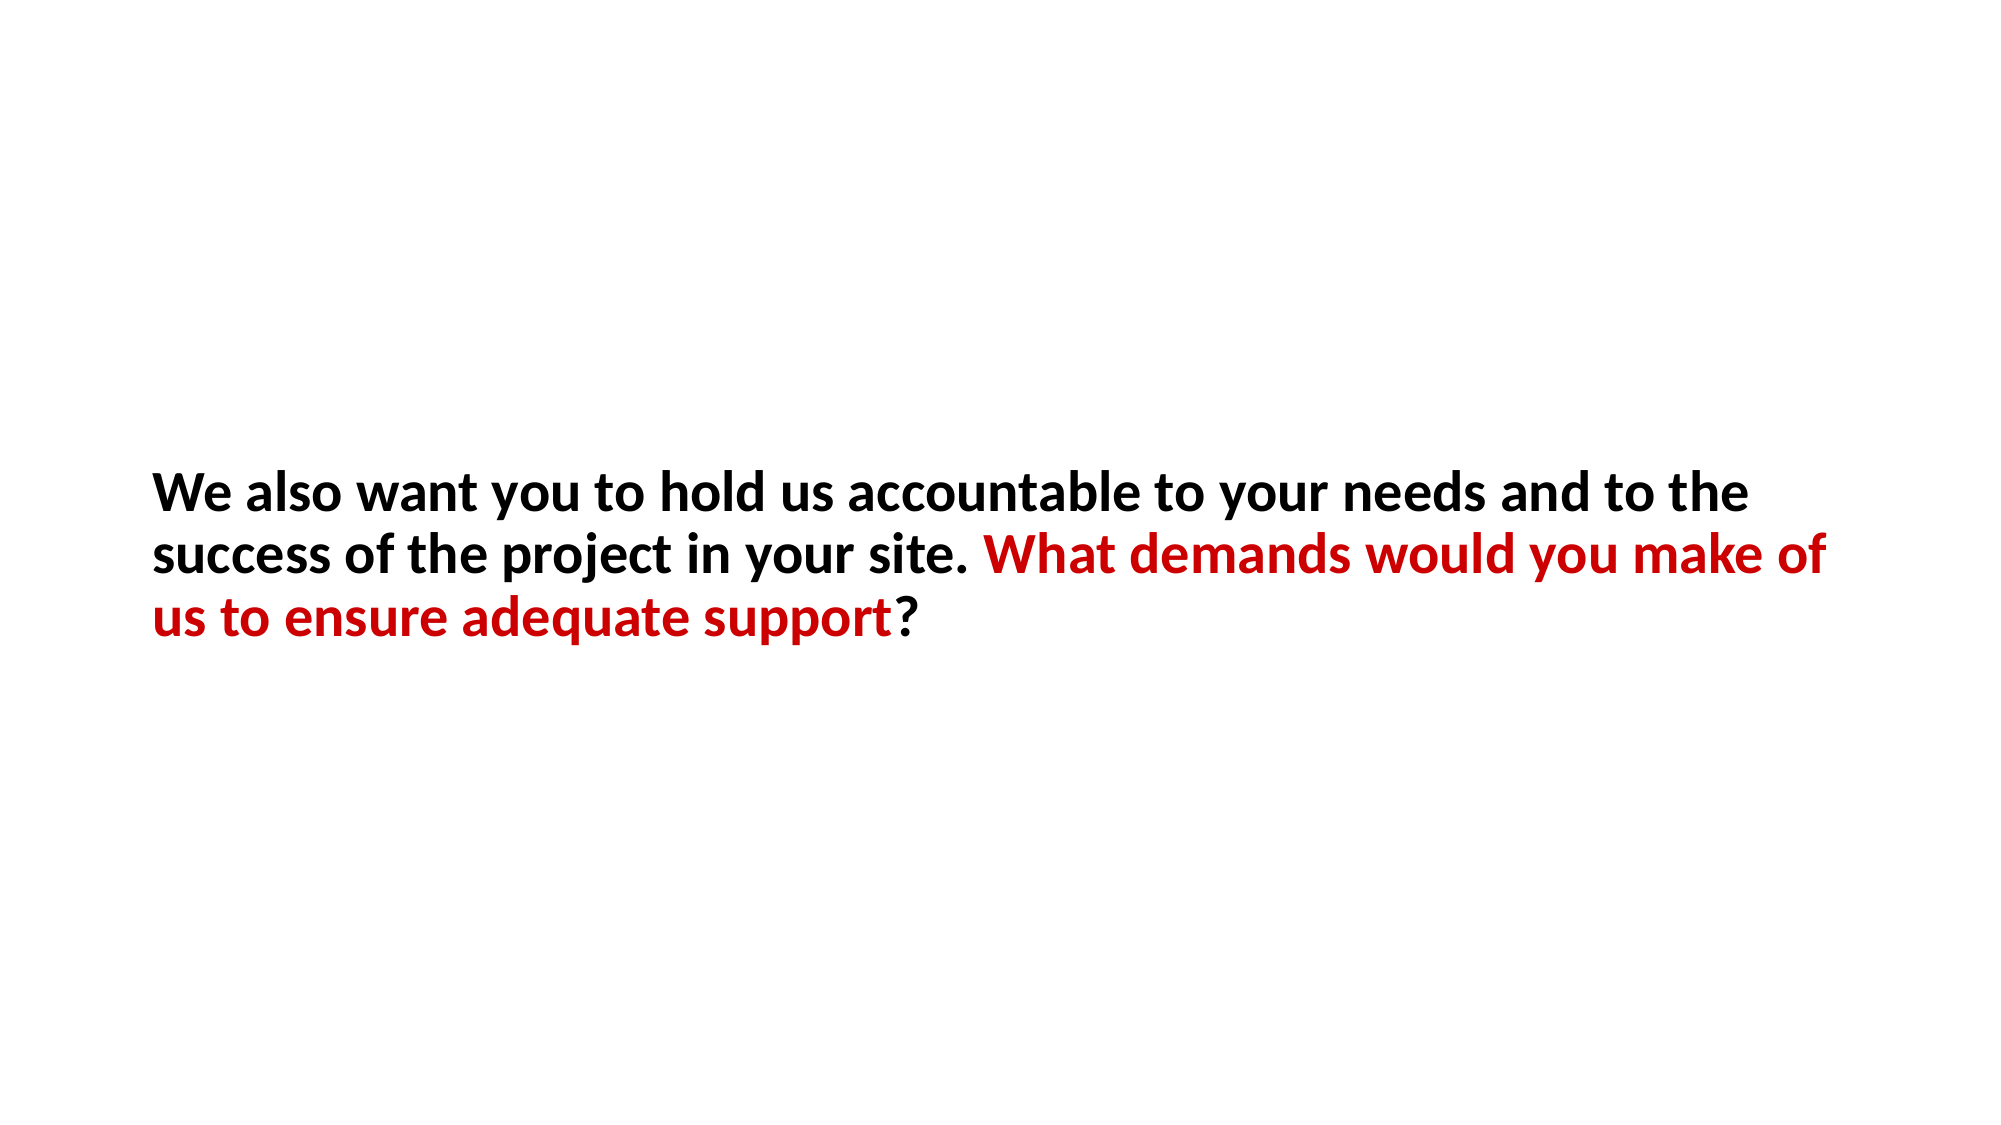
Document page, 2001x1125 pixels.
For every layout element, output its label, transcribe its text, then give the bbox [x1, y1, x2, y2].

list We also want you to hold us accountable to your needs and to the success of the project in your site. What demands would you make of us to ensure adequate support? [137, 299, 1863, 1014]
